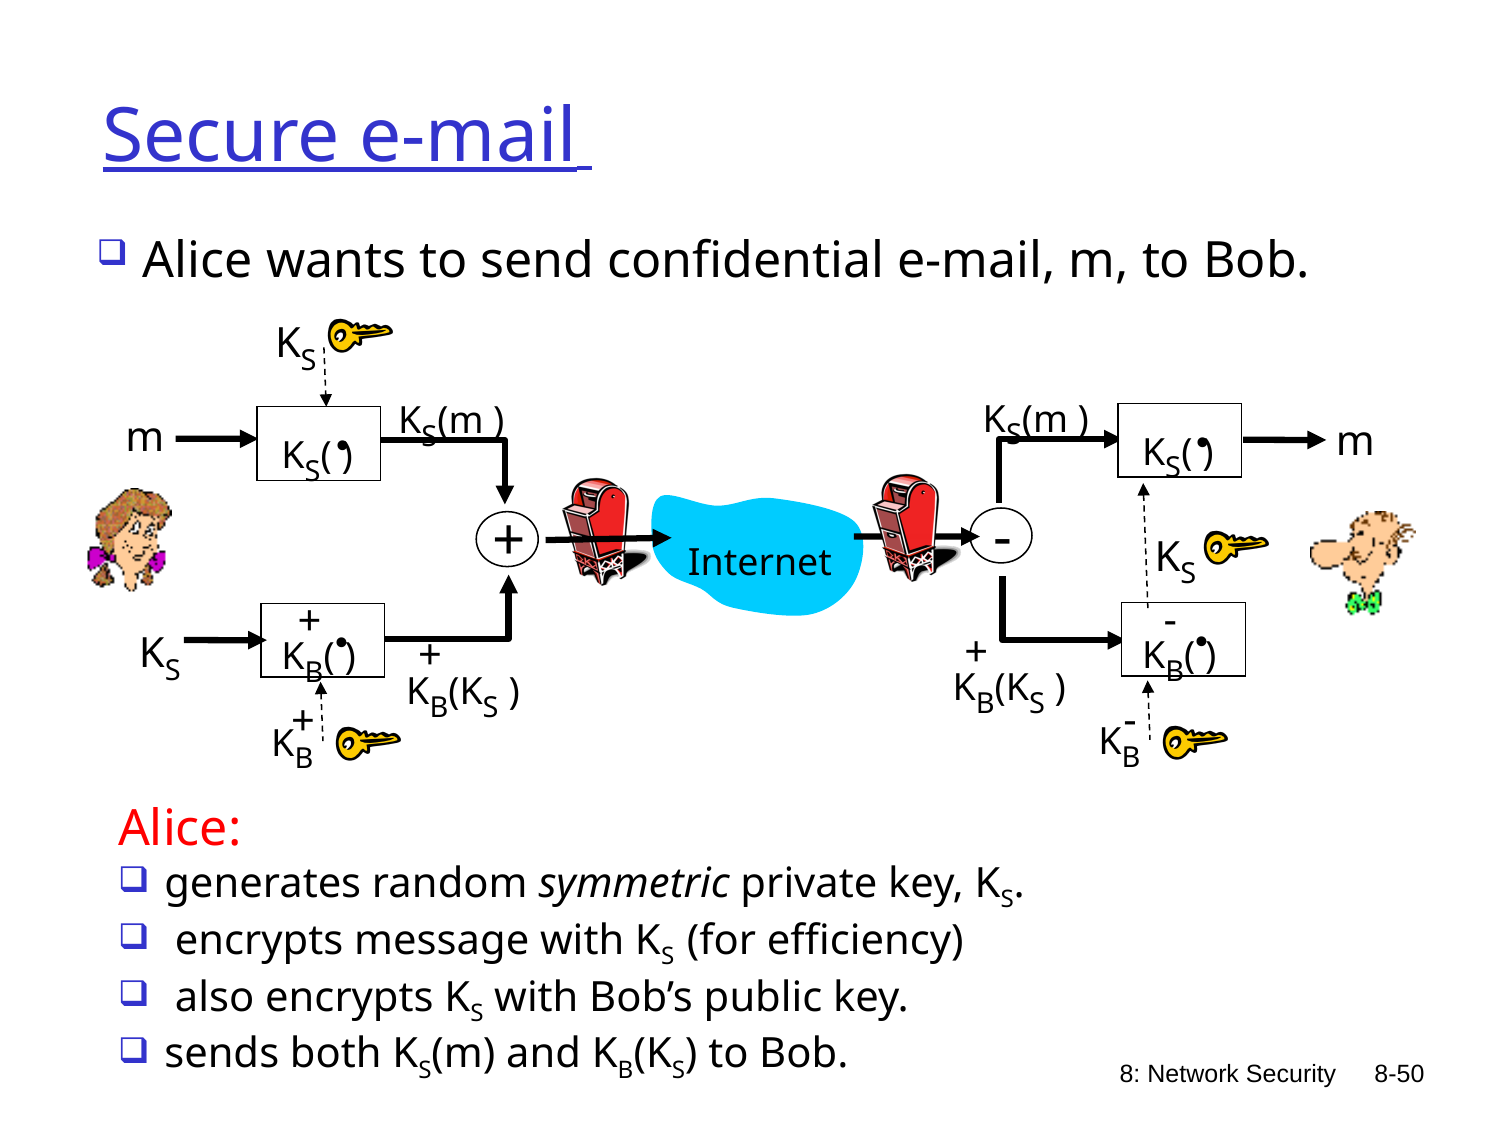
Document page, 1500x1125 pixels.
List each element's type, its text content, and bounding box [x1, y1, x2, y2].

slide_number 8-50 [1320, 1049, 1440, 1099]
text_box Alice wants to send confidential e-mail, m, to Bob. [81, 219, 1326, 295]
title Secure e-mail [87, 37, 1363, 225]
footer 8: Network Security [876, 1049, 1353, 1125]
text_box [84, 300, 1416, 761]
text_box Alice: generates random symmetric private key, KS. encrypts message with KS (for efficiency) also encrypts KS with Bob’s public key. sends both KS(m) and KB(KS) to Bob. [103, 788, 1041, 1091]
